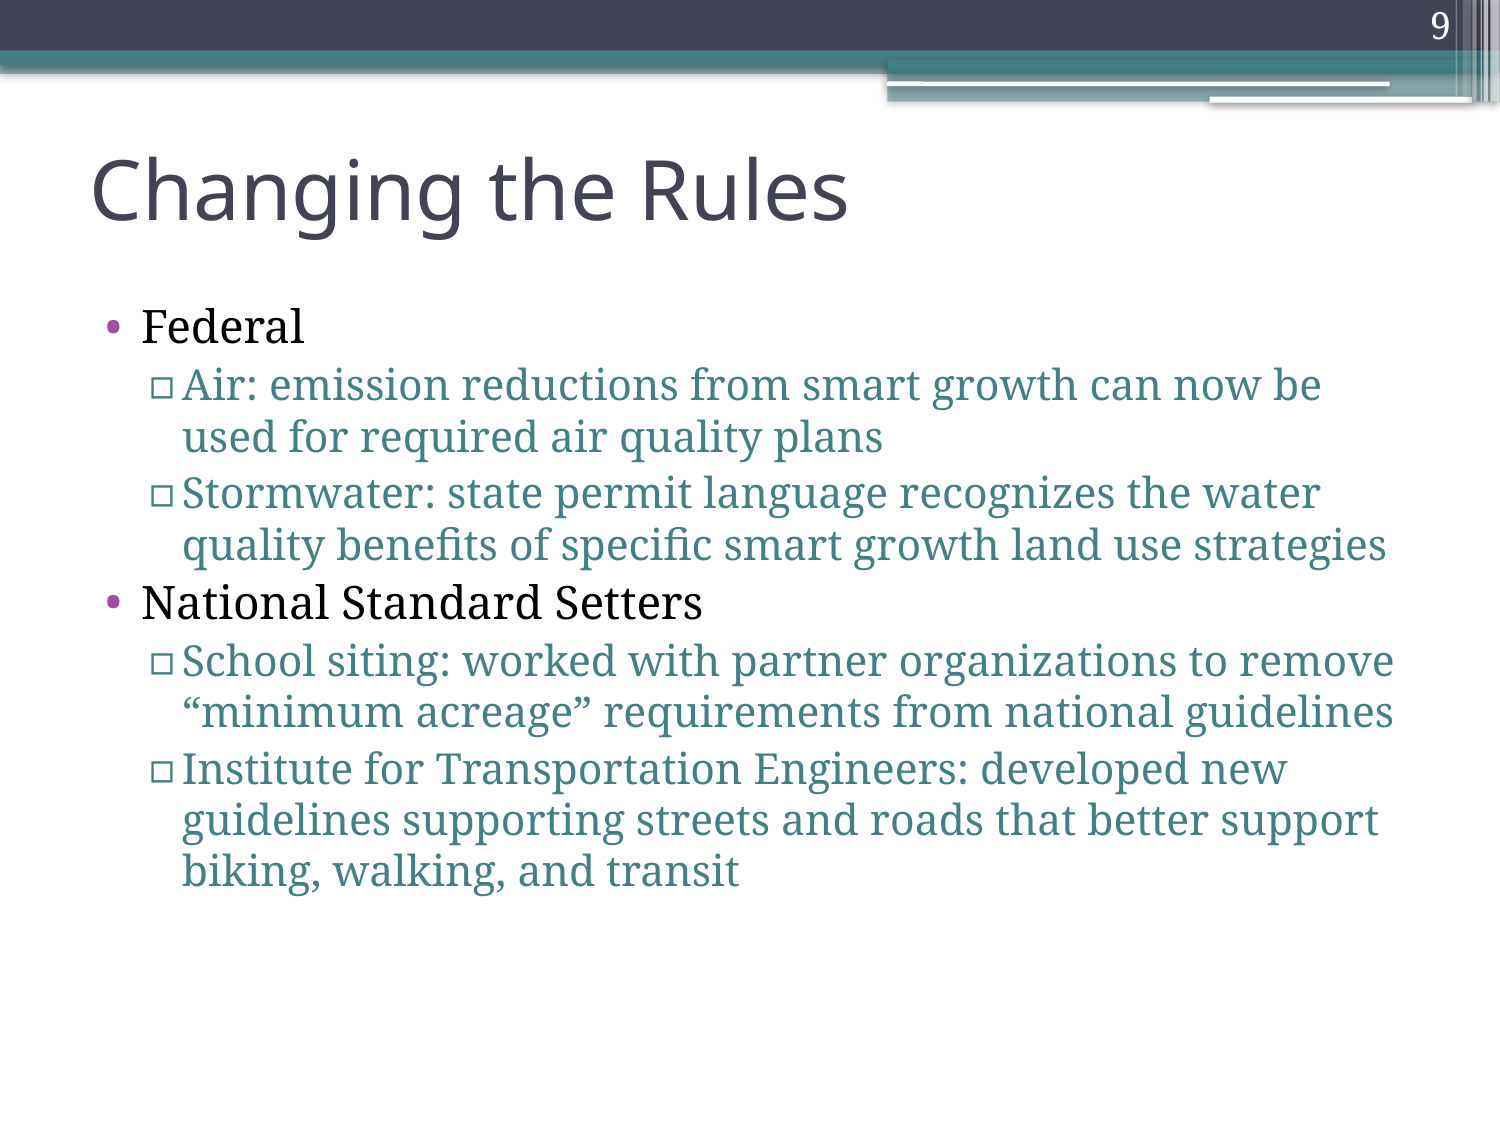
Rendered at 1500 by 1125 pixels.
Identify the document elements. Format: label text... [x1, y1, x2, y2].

slide_number 9 [1341, 0, 1466, 61]
list Federal Air: emission reductions from smart growth can now be used for required air quality plans Stormwater: state permit language recognizes the water quality benefits of specific smart growth land use strategies National Standard Setters School siting: worked with partner organizations to remove “minimum acreage” requirements from national guidelines Institute for Transportation Engineers: developed new guidelines supporting streets and roads that better support biking, walking, and transit [75, 290, 1425, 1000]
title Changing the Rules [75, 99, 1425, 275]
